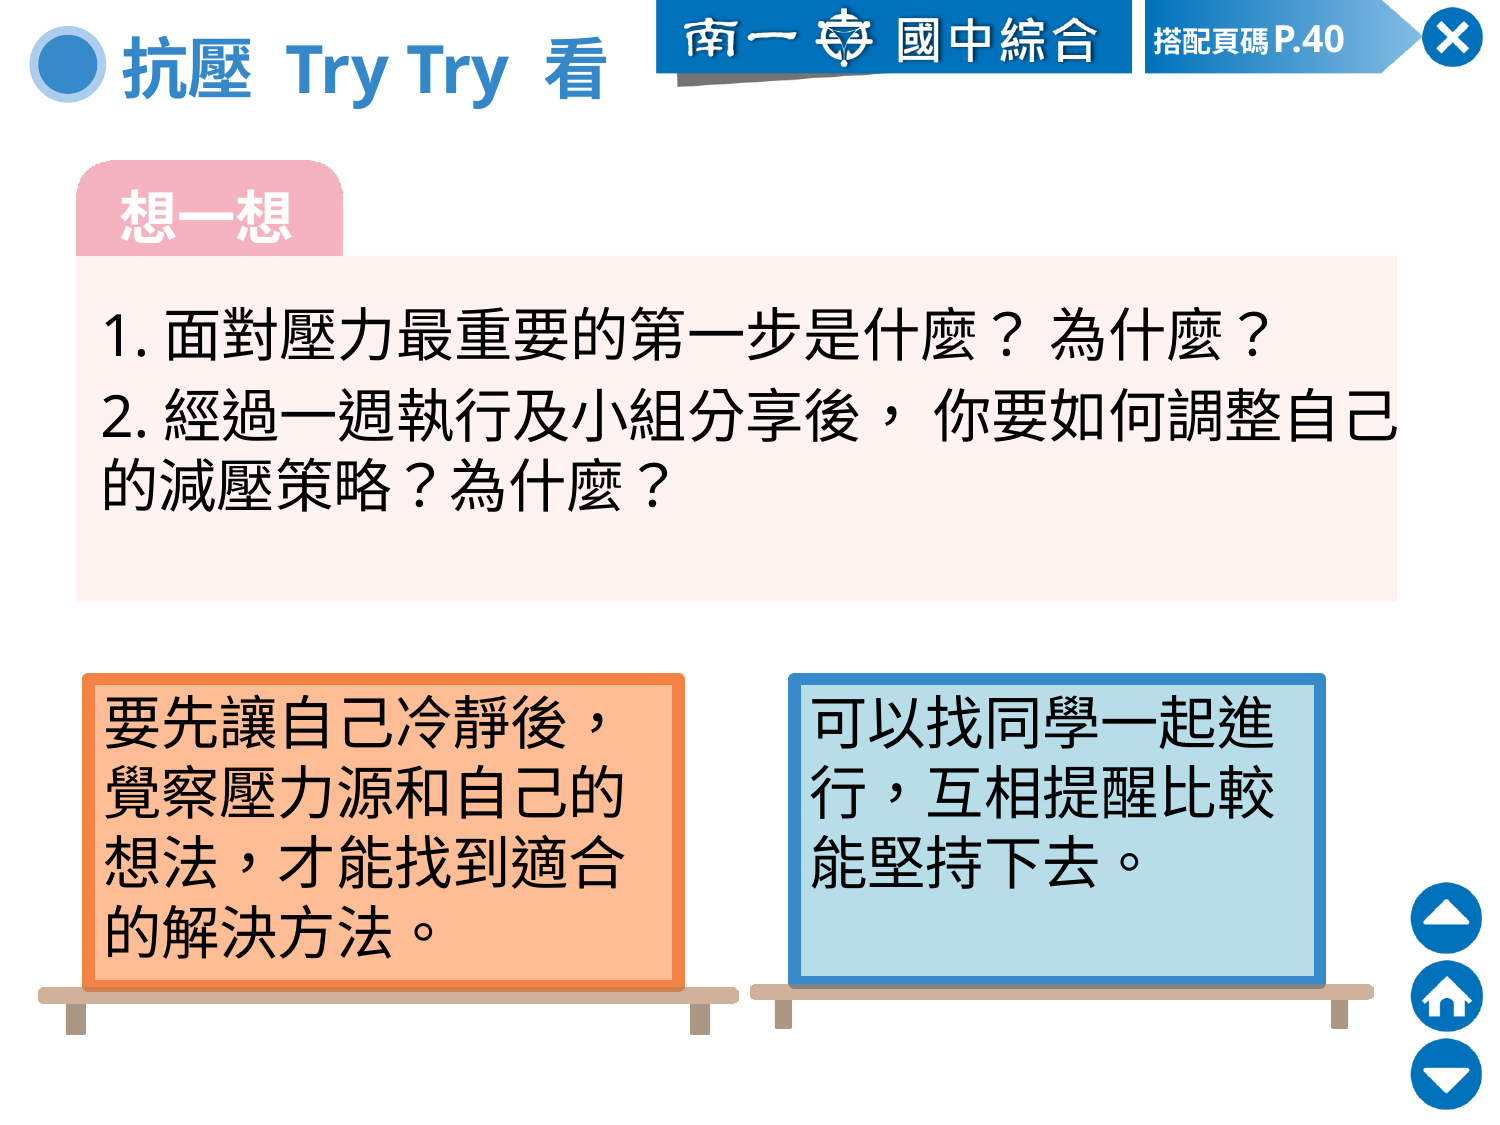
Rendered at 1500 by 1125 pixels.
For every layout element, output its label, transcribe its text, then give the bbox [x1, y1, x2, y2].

picture [1410, 882, 1482, 954]
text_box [76, 160, 1415, 602]
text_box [29, 18, 774, 116]
picture [656, 0, 1423, 87]
picture [1410, 960, 1483, 1032]
picture [1435, 7, 1483, 67]
list P.40 [1257, 7, 1435, 90]
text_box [38, 678, 739, 1036]
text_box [749, 678, 1374, 1029]
picture [1410, 1038, 1482, 1110]
